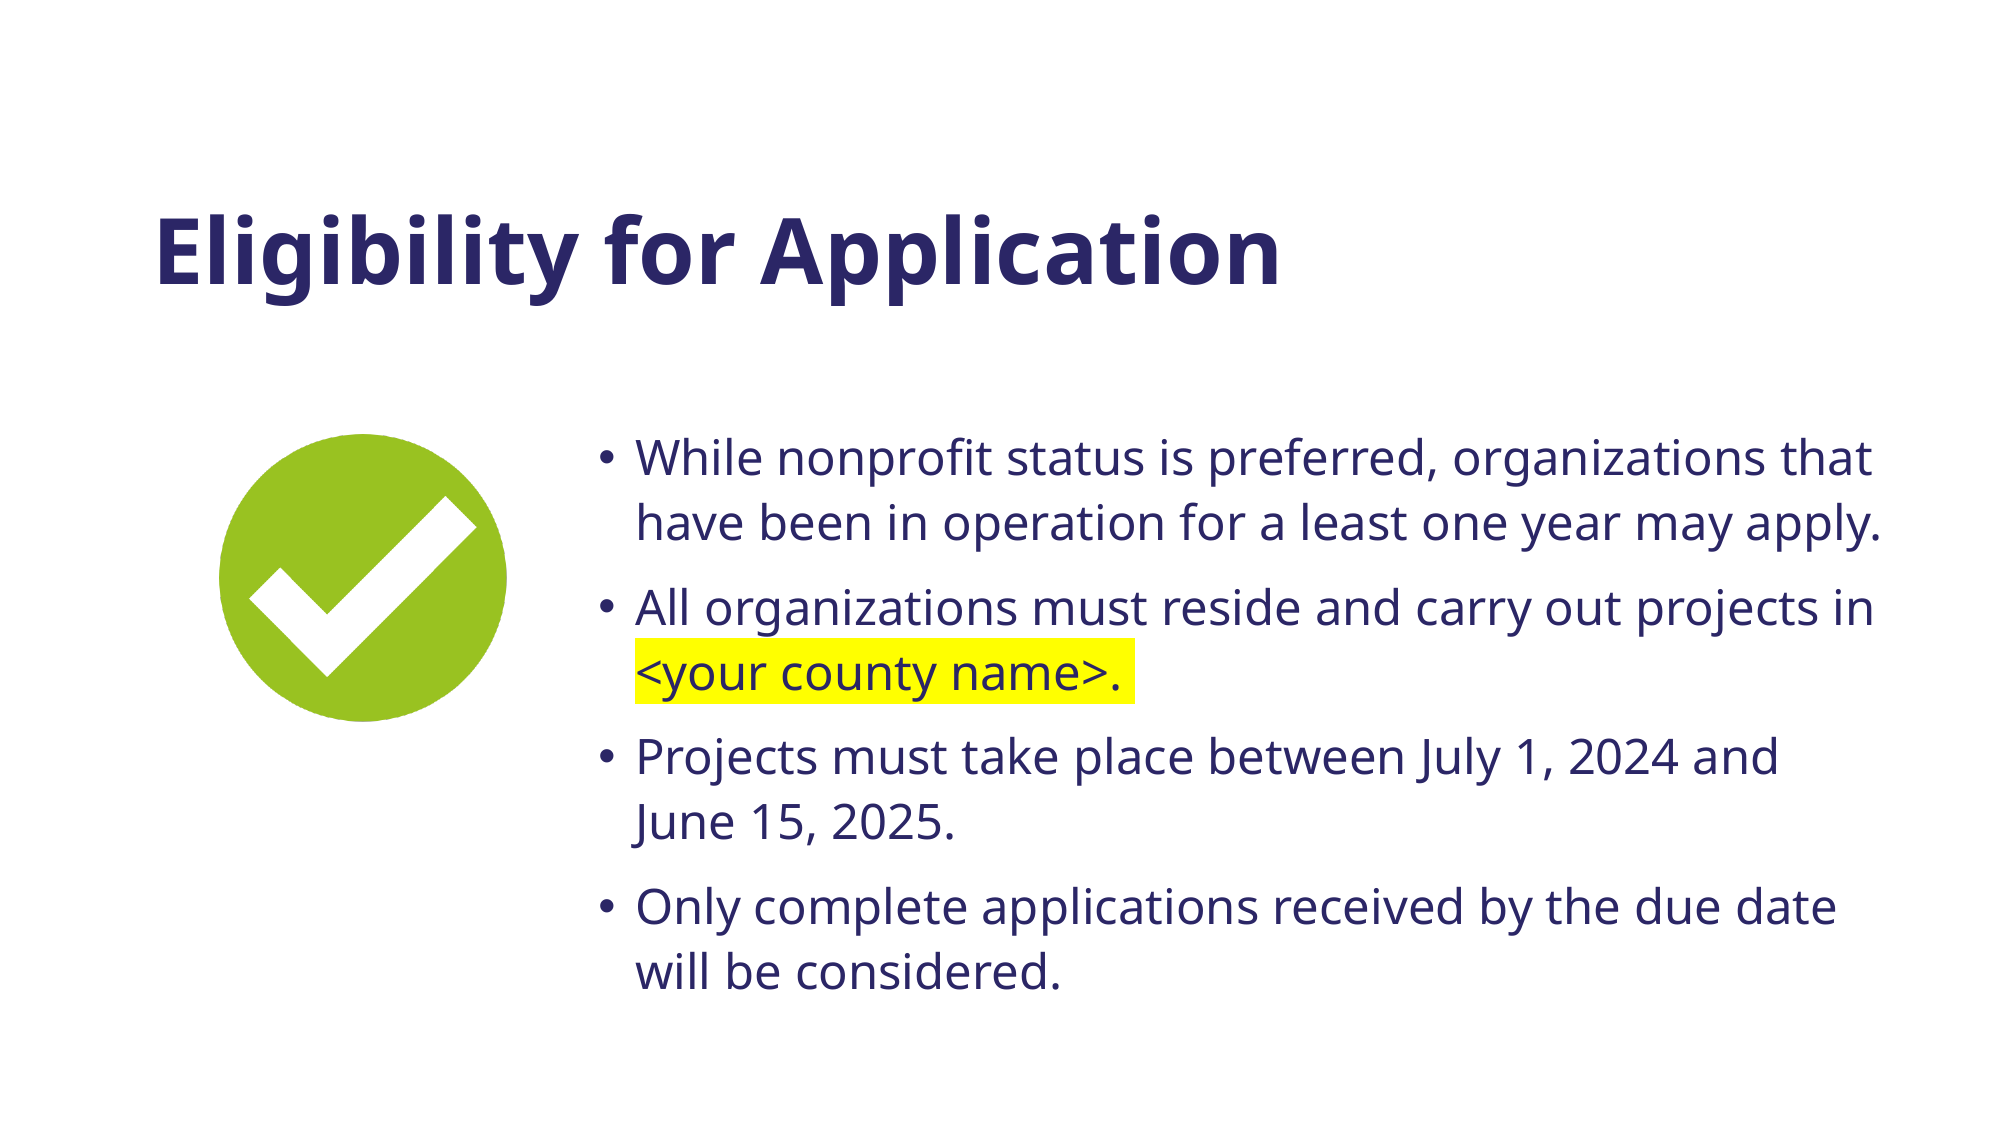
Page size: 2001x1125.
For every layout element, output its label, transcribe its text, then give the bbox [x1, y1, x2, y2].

list While nonprofit status is preferred, organizations that have been in operation for a least one year may apply. All organizations must reside and carry out projects in <your county name>. Projects must take place between July 1, 2024 and June 15, 2025. Only complete applications received by the due date will be considered. [583, 413, 1900, 1014]
picture [213, 427, 509, 730]
title Eligibility for Application [137, 149, 1768, 367]
